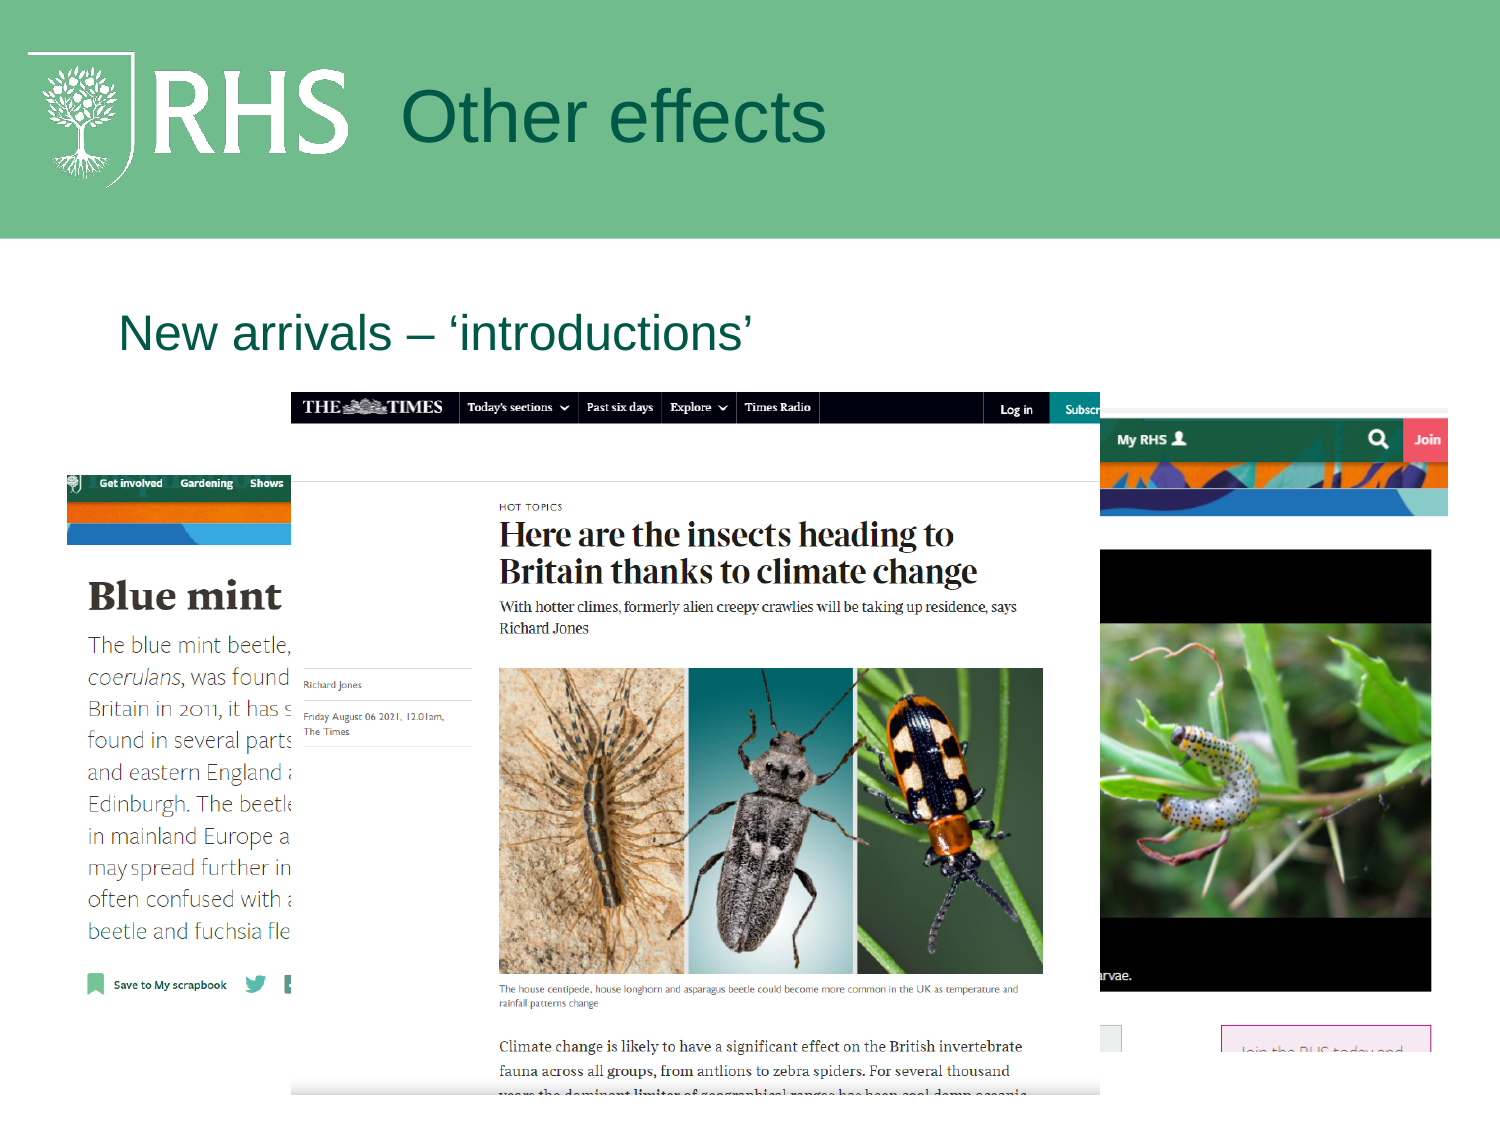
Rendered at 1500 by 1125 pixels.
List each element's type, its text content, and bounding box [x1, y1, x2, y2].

picture [0, 21, 376, 218]
picture [67, 392, 1448, 1097]
list New arrivals – ‘introductions’ [103, 299, 1397, 475]
title Other effects [386, 13, 1397, 223]
